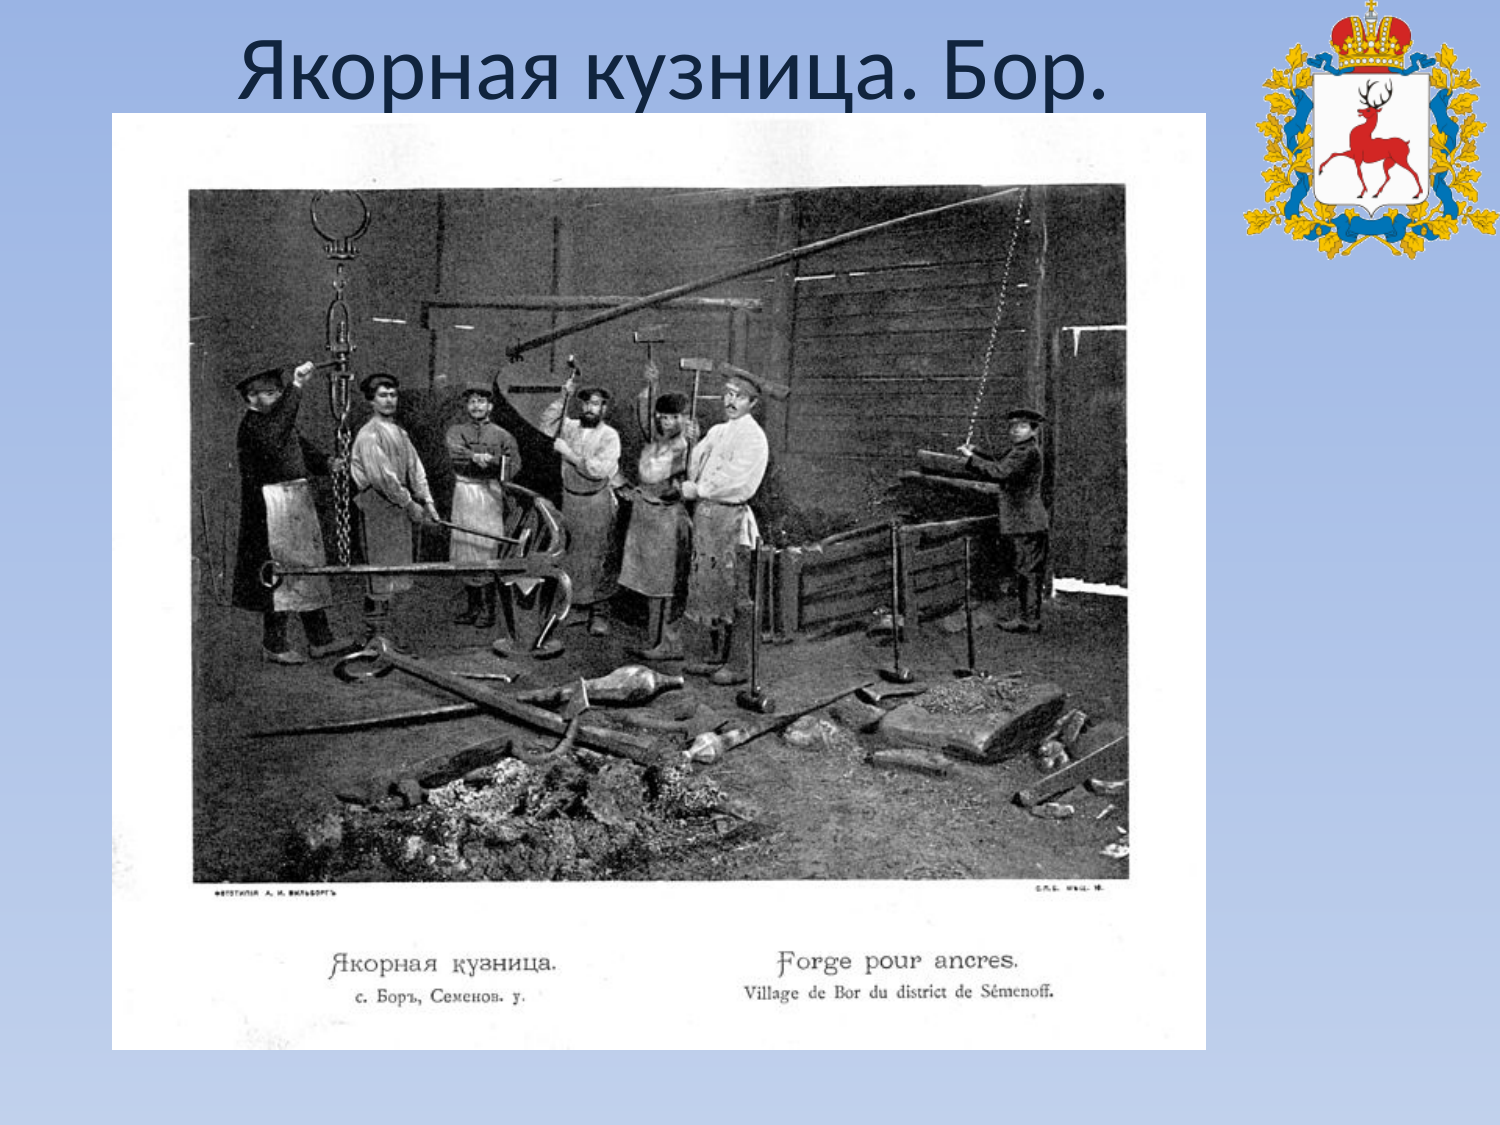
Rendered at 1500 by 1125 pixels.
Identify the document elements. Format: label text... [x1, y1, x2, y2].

picture [1243, 0, 1500, 261]
picture [111, 113, 1207, 1050]
title Якорная кузница. Бор. [0, 0, 1241, 126]
